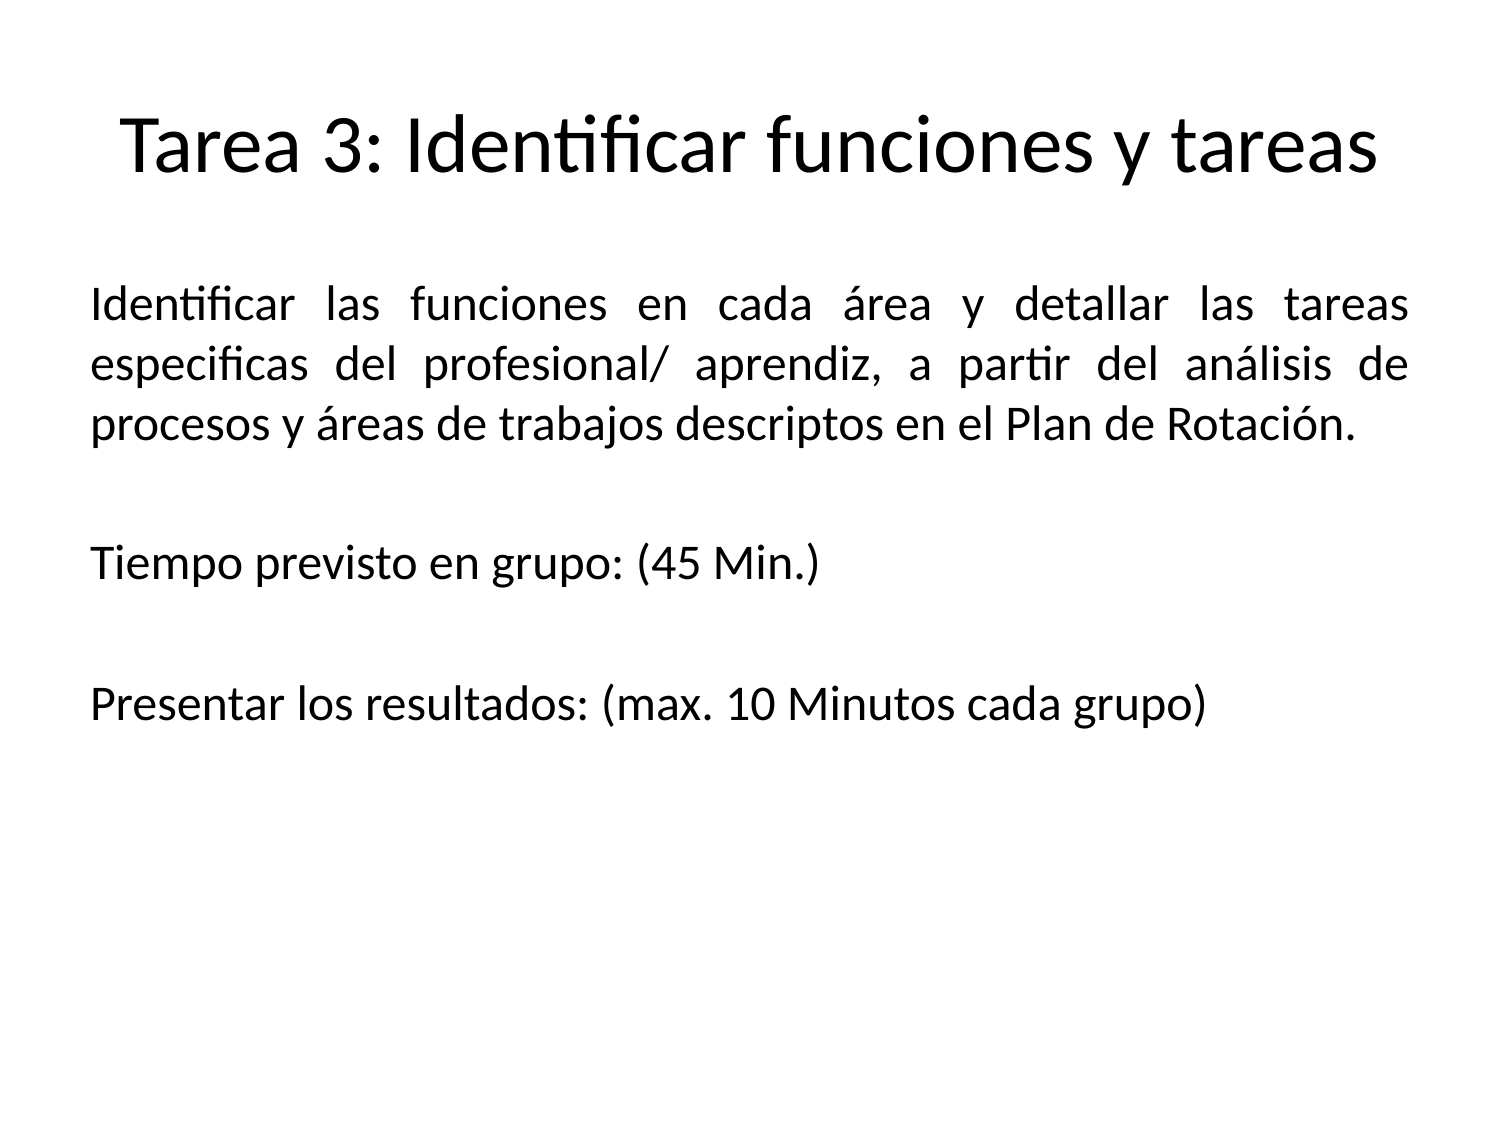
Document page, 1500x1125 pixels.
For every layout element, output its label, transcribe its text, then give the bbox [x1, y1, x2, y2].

list Identificar las funciones en cada área y detallar las tareas especificas del profesional/ aprendiz, a partir del análisis de procesos y áreas de trabajos descriptos en el Plan de Rotación. Tiempo previsto en grupo: (45 Min.) Presentar los resultados: (max. 10 Minutos cada grupo) [75, 262, 1425, 1005]
title Tarea 3: Identificar funciones y tareas [75, 45, 1425, 233]
